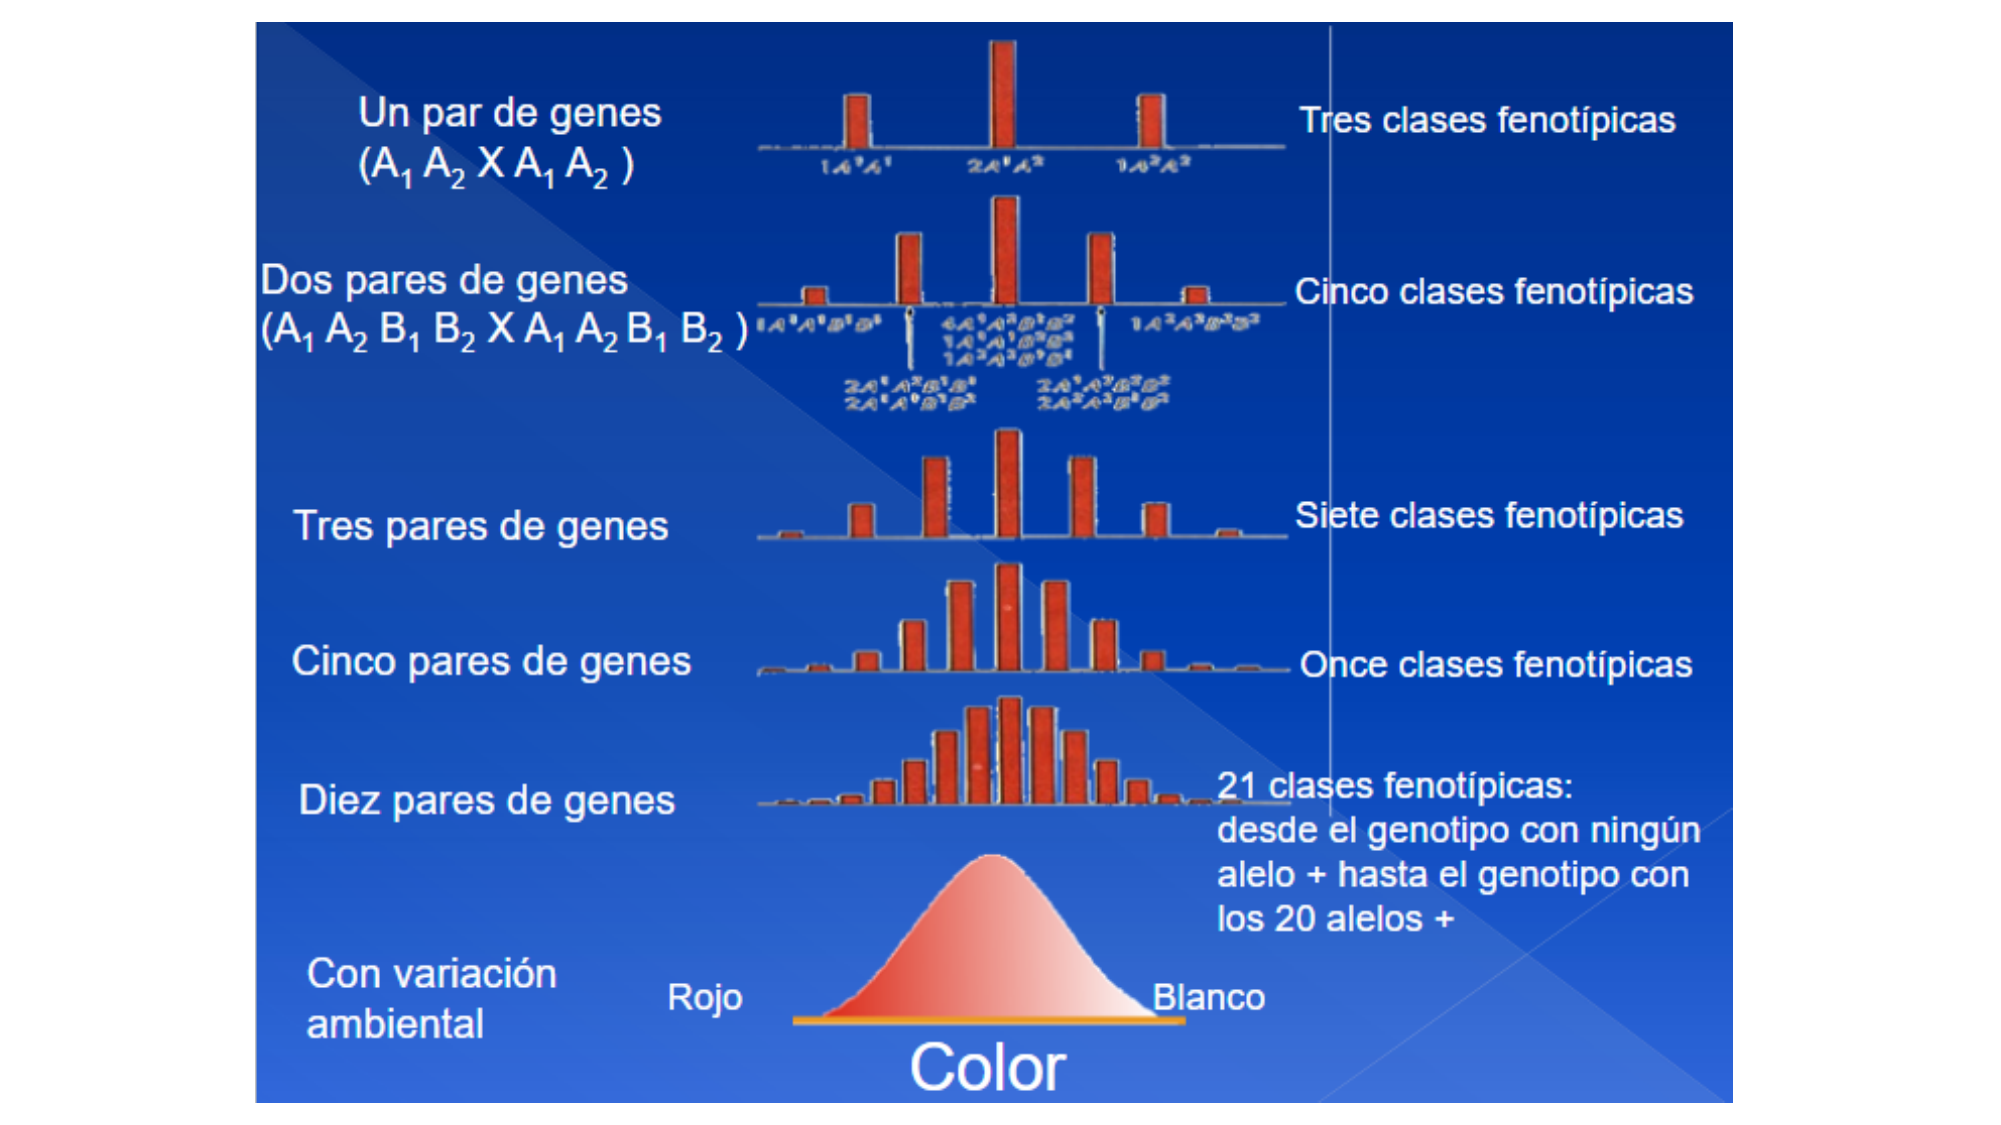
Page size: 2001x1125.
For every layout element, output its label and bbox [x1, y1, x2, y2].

picture [255, 22, 1733, 1103]
